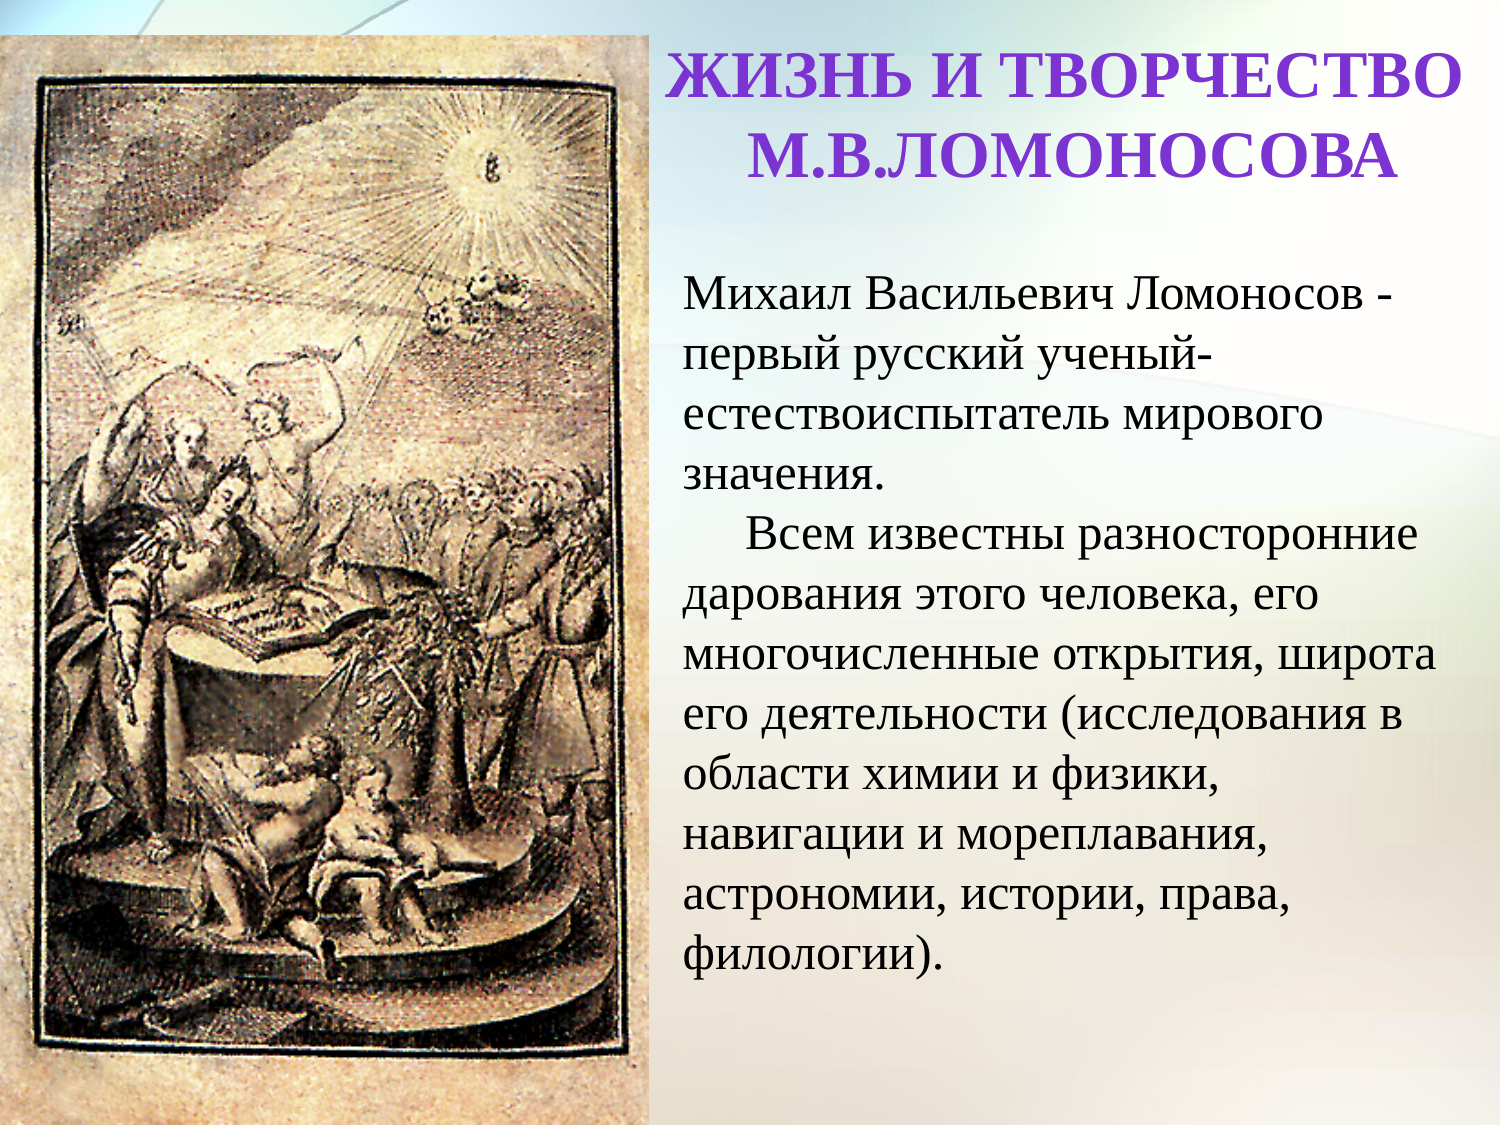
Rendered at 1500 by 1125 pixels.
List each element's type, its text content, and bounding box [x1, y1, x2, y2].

picture [0, 0, 1500, 1125]
text_box Михаил Васильевич Ломоносов - первый русский ученый-естествоиспытатель мирового значения. Всем известны разносторонние дарования этого человека, его многочисленные открытия, широта его деятельности (исследования в области химии и физики, навигации и мореплавания, астрономии, истории, права, филологии). [667, 251, 1454, 987]
text_box Жизнь и творчество М.В.Ломоносова [650, 23, 1497, 199]
